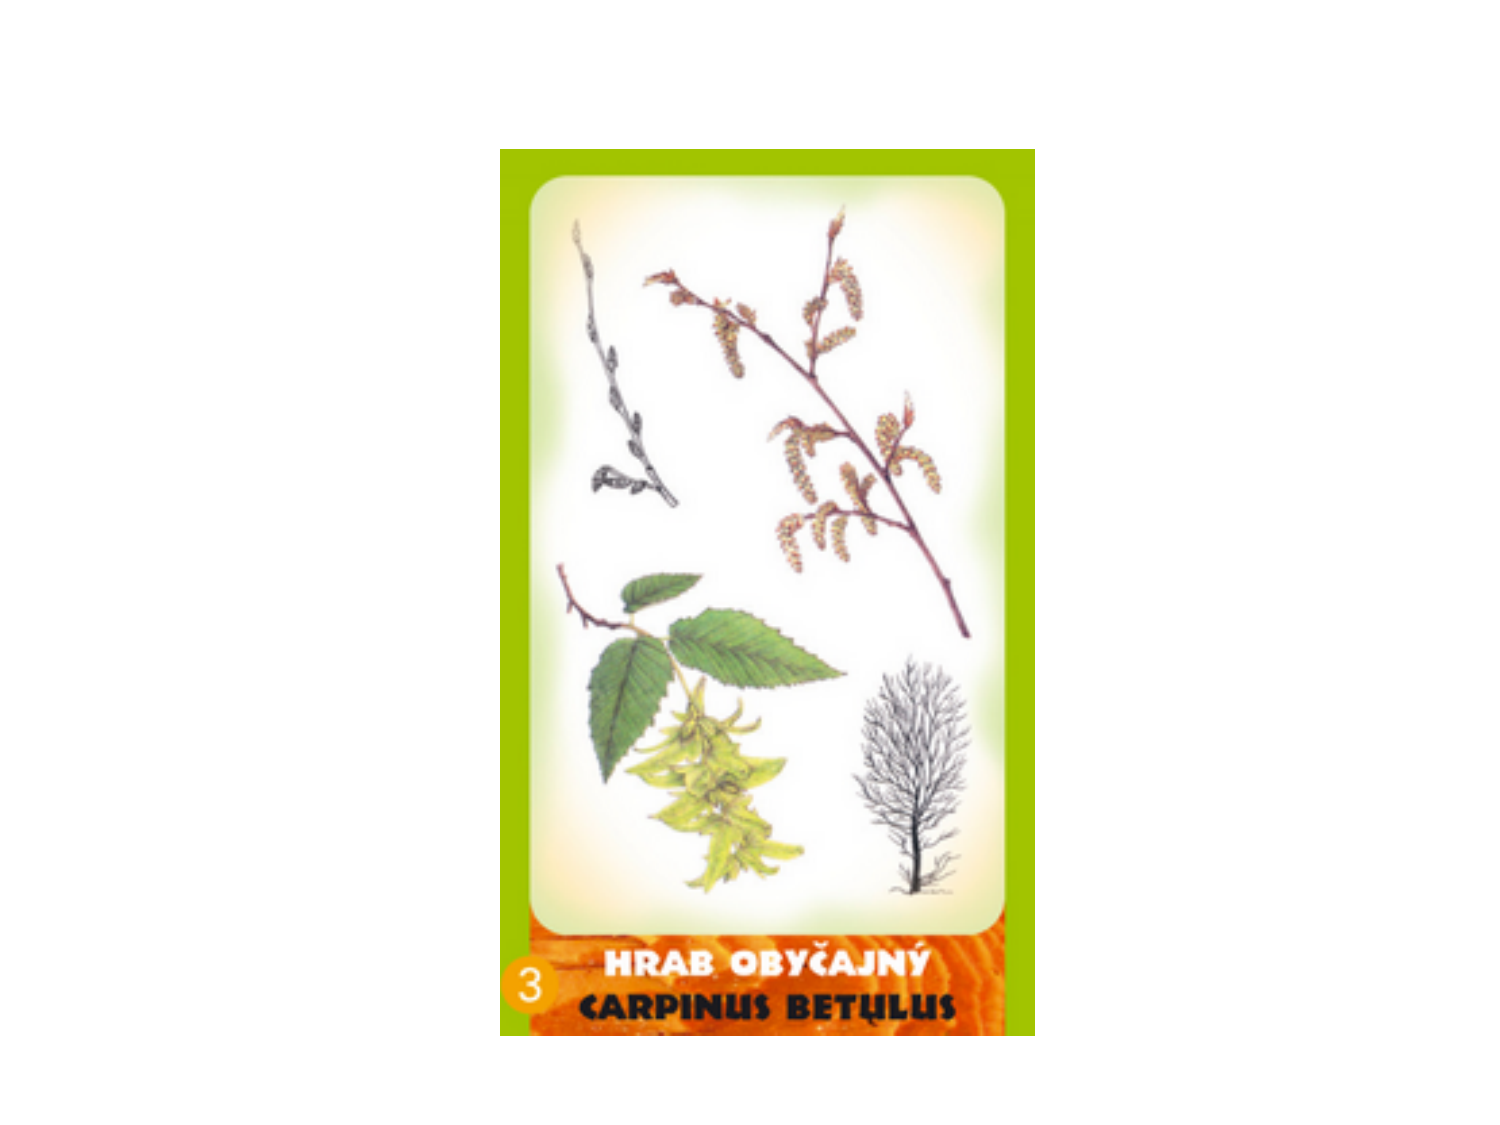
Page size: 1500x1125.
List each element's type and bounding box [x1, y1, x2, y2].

picture [499, 149, 1035, 1036]
